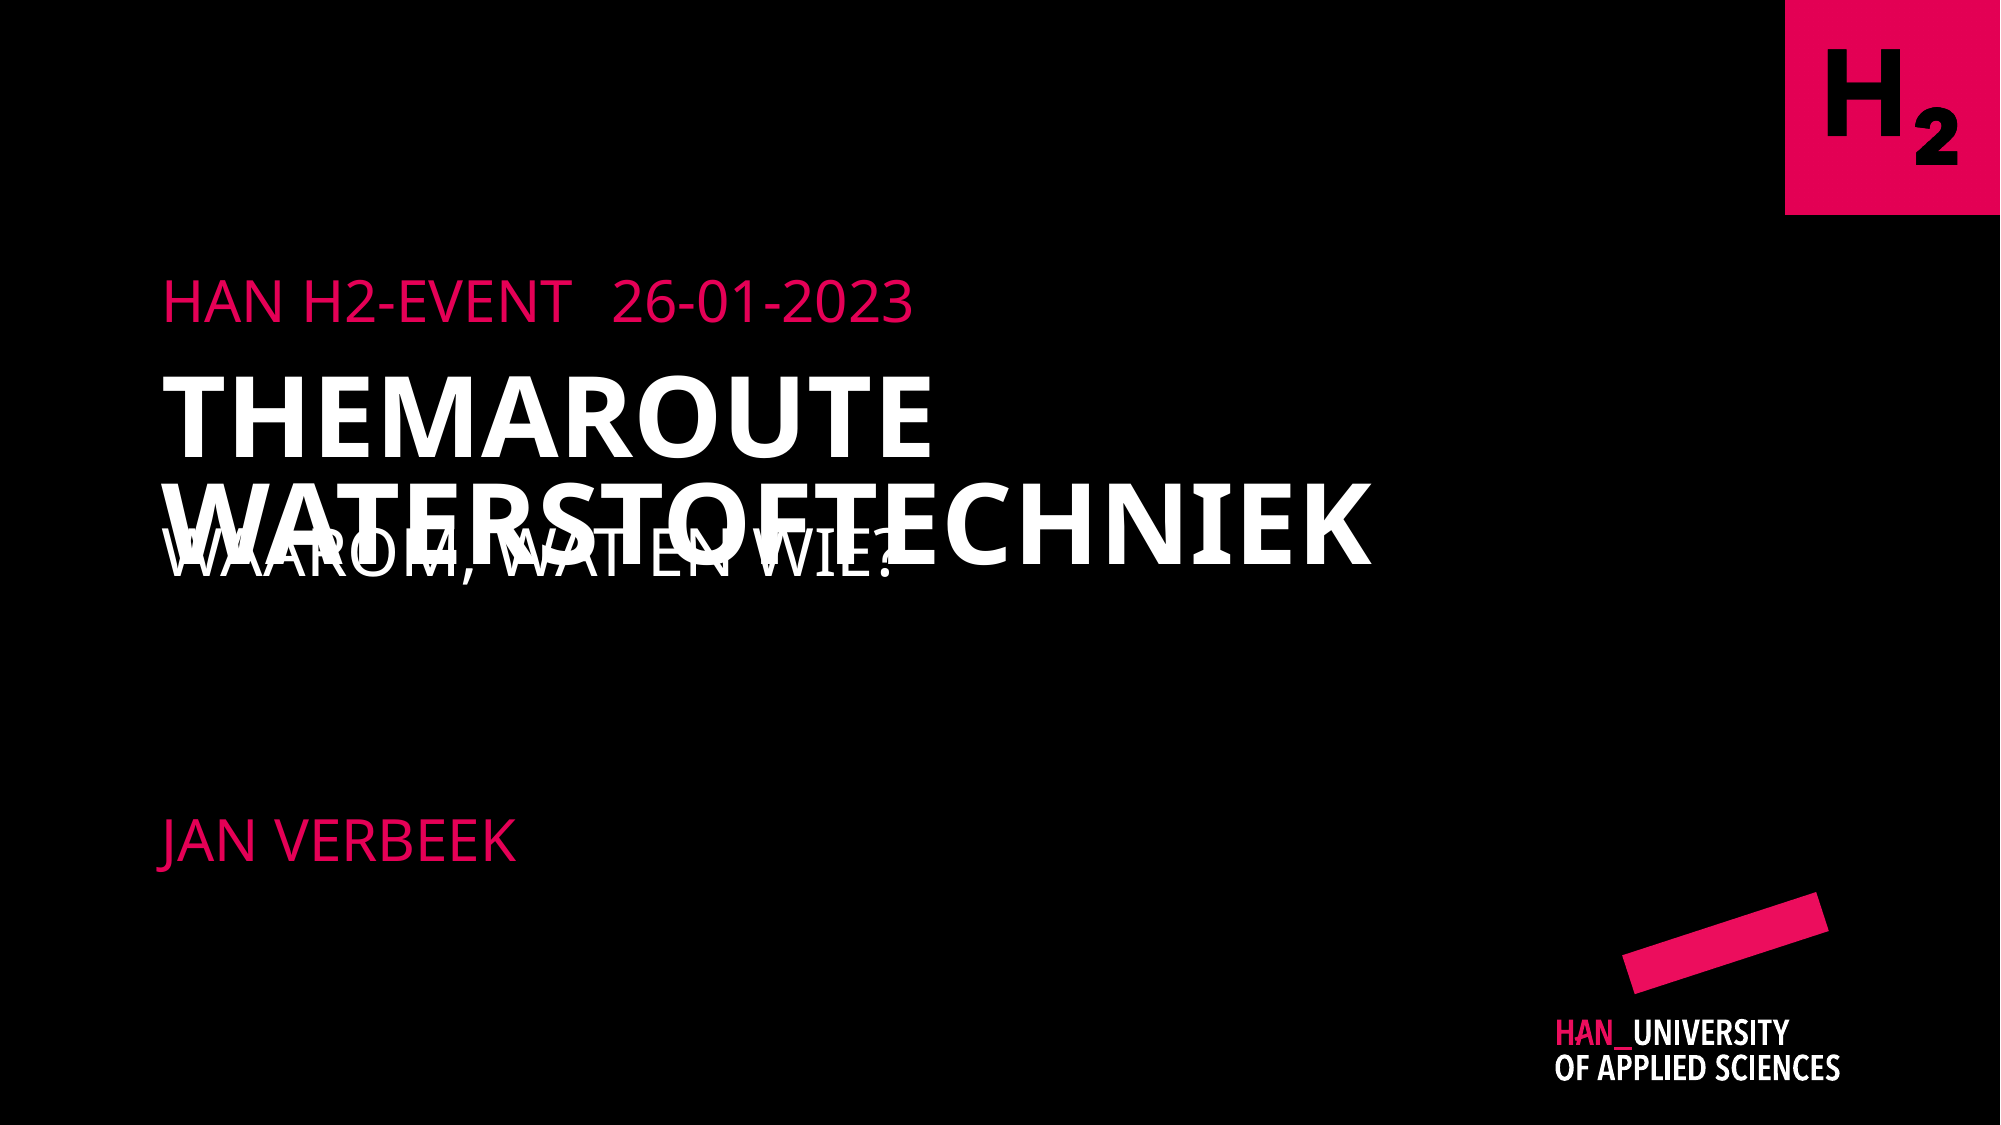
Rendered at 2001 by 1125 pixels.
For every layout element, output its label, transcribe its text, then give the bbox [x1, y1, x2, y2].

list Themaroute waterstoftechniek [146, 363, 1944, 824]
text_box Jan Verbeek [146, 783, 1863, 881]
list HAN H2-event 26-01-2023 [146, 245, 1863, 342]
picture [1785, 0, 2000, 215]
